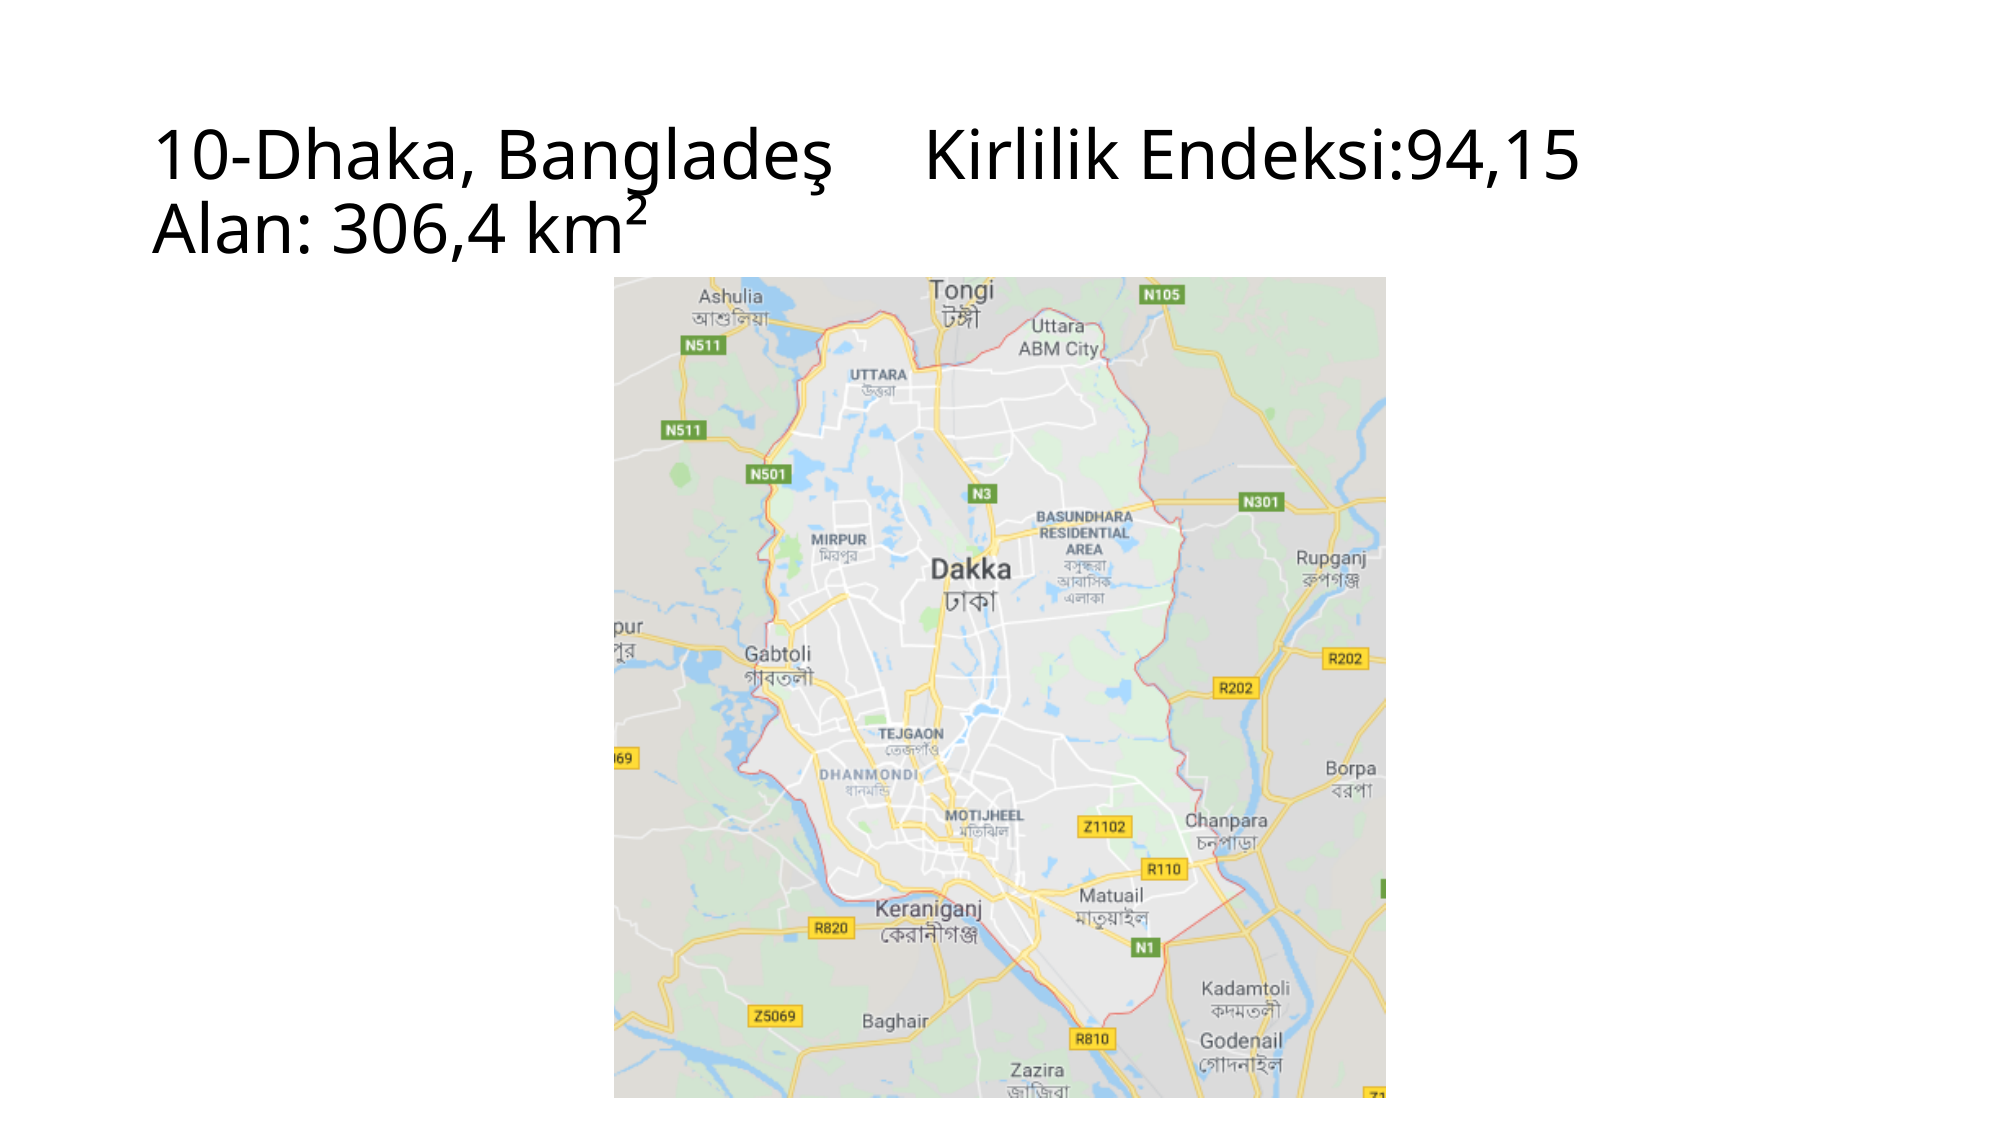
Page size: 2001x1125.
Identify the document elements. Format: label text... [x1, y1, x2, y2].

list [614, 277, 1386, 1098]
title 10-Dhaka, Bangladeş Kirlilik Endeksi:94,15 Alan: 306,4 km² [137, 111, 1863, 278]
